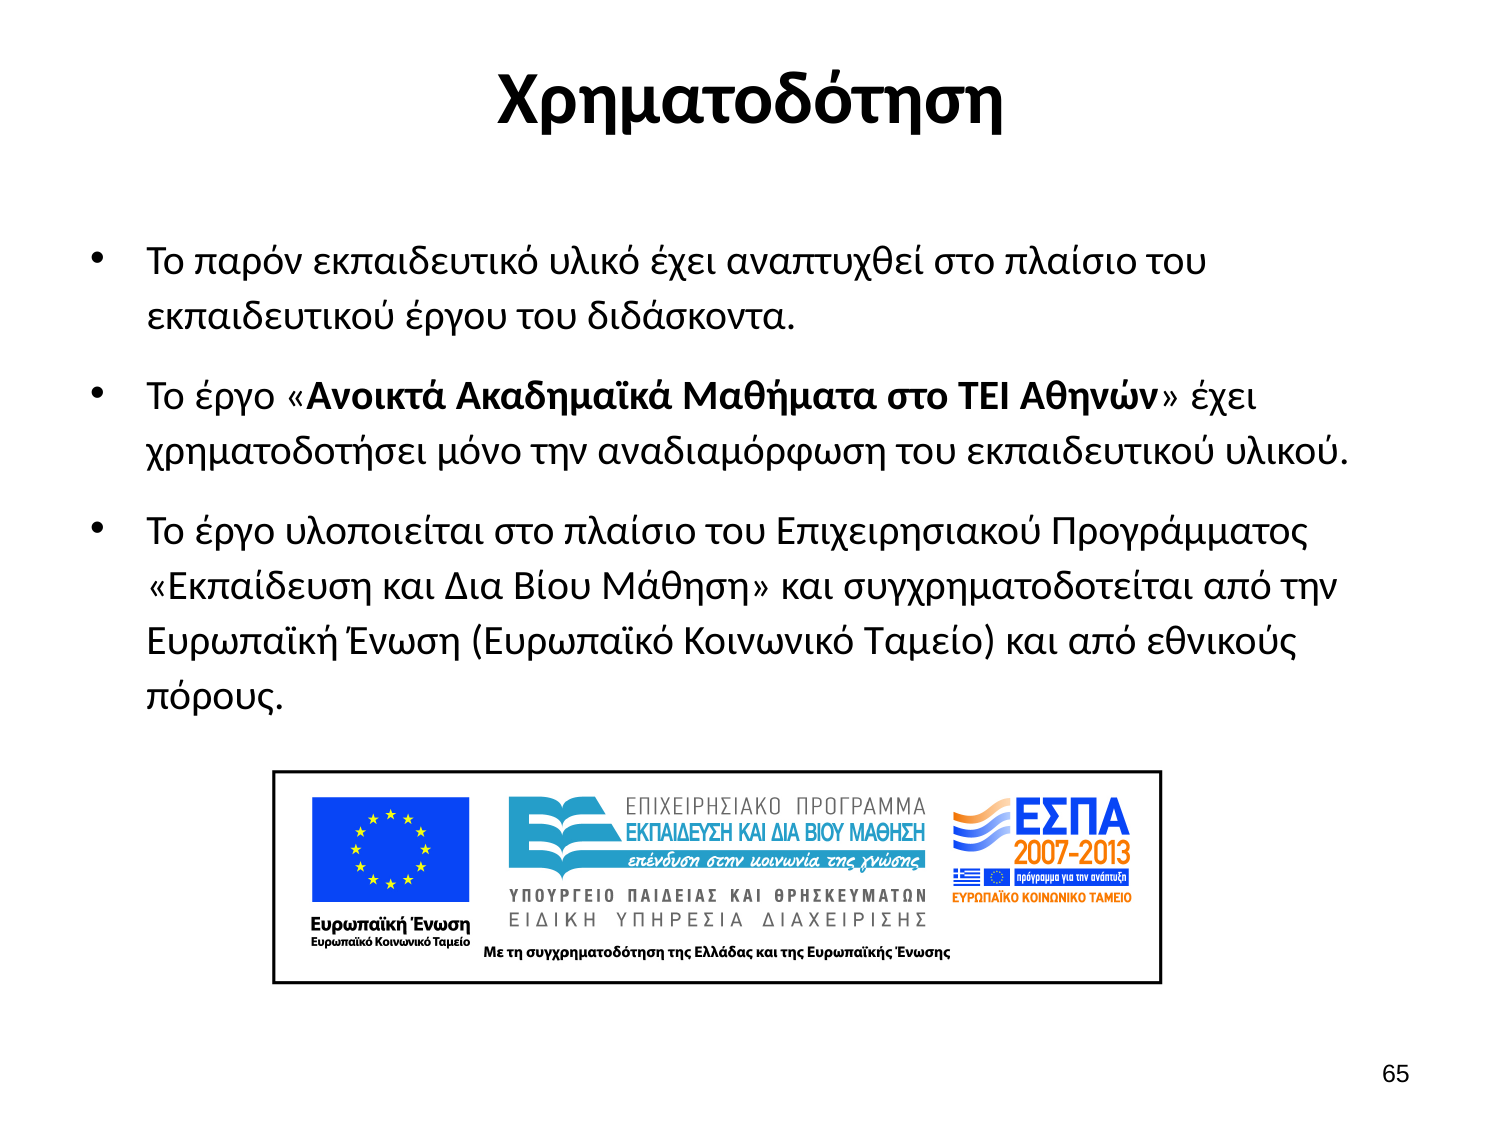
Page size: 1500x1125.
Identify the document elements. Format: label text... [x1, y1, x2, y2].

title Χρηματοδότηση [76, 19, 1427, 169]
list Το παρόν εκπαιδευτικό υλικό έχει αναπτυχθεί στo πλαίσιo του εκπαιδευτικού έργου του διδάσκοντα. Το έργο «Ανοικτά Ακαδημαϊκά Μαθήματα στο ΤΕΙ Αθηνών» έχει χρηματοδοτήσει μόνο την αναδιαμόρφωση του εκπαιδευτικού υλικού. Το έργο υλοποιείται στο πλαίσιο του Επιχειρησιακού Προγράμματος «Εκπαίδευση και Δια Βίου Μάθηση» και συγχρηματοδοτείται από την Ευρωπαϊκή Ένωση (Ευρωπαϊκό Κοινωνικό Ταμείο) και από εθνικούς πόρους. [75, 219, 1425, 963]
picture [265, 762, 1169, 991]
slide_number 64 [1074, 1042, 1425, 1103]
